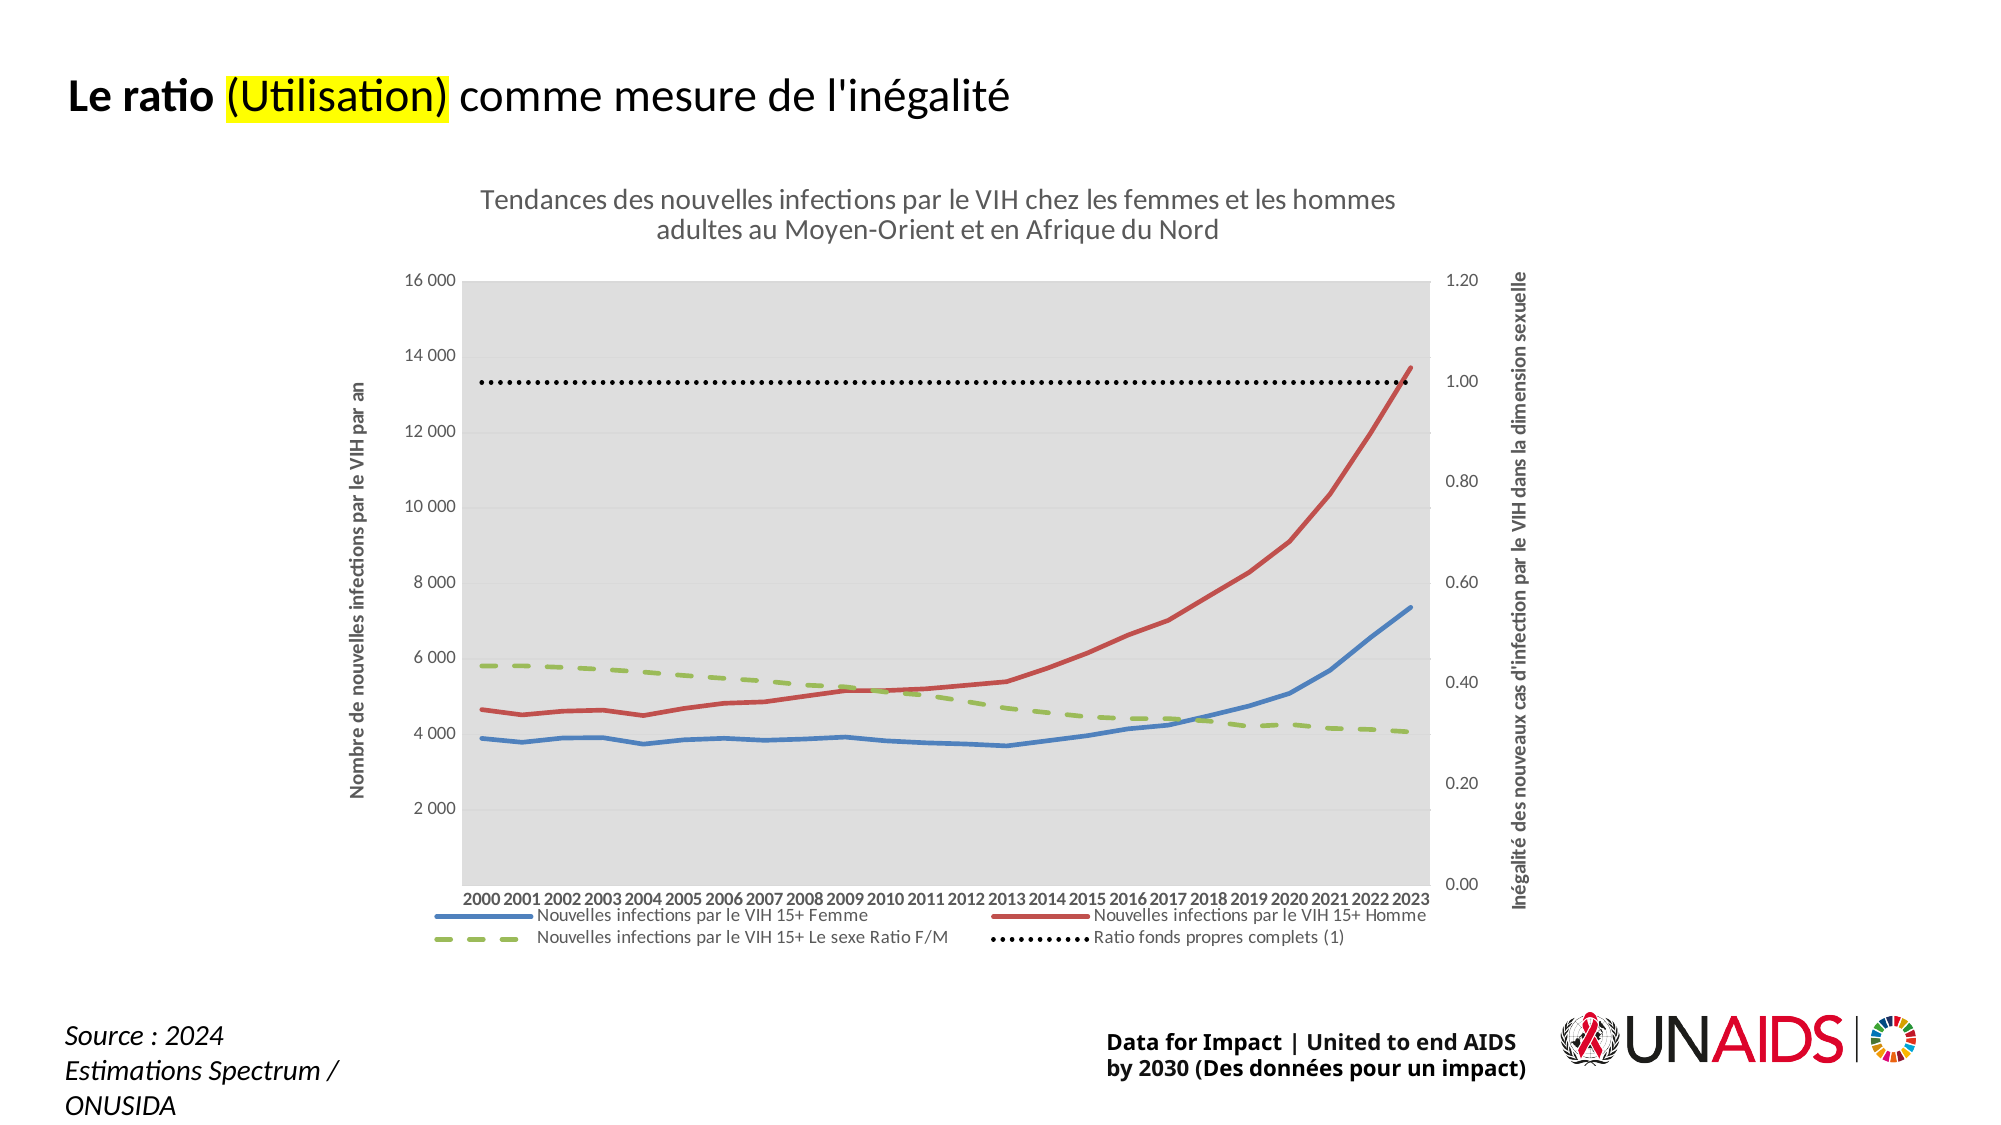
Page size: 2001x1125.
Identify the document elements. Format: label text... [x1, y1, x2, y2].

title Le ratio (Utilisation) comme mesure de l'inégalité [50, 30, 1031, 156]
picture [1560, 1012, 1917, 1066]
text_box Source : 2024 Estimations Spectrum / ONUSIDA [49, 1009, 463, 1125]
chart [314, 154, 1562, 969]
